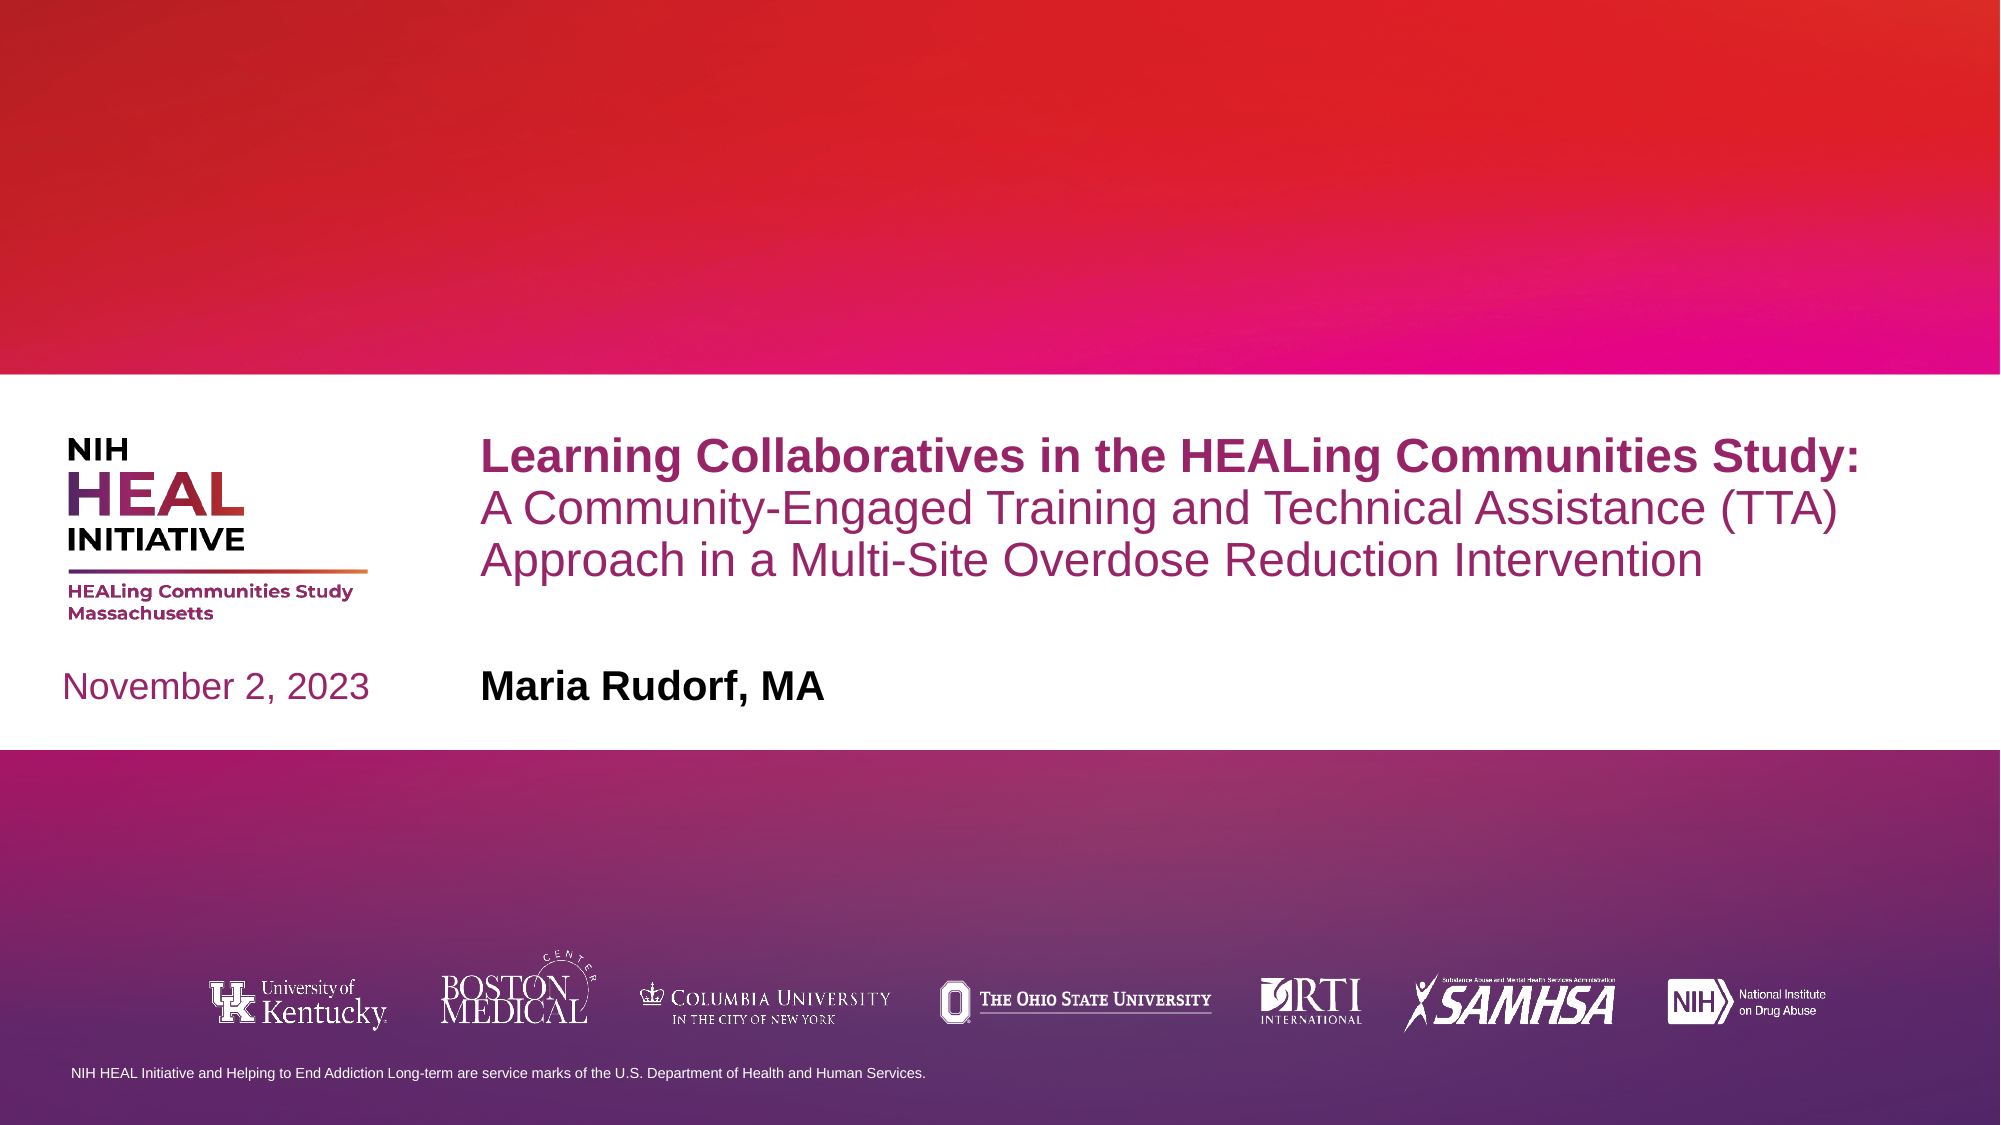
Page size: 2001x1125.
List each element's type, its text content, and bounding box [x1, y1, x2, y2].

subtitle Maria Rudorf, MA [465, 623, 1667, 752]
picture [0, 0, 2000, 649]
picture [0, 650, 2000, 1125]
title Learning Collaboratives in the HEALing Communities Study: A Community-Engaged Training and Technical Assistance (TTA) Approach in a Multi-Site Overdose Reduction Intervention [465, 428, 2000, 650]
list November 2, 2023 [0, 649, 469, 725]
